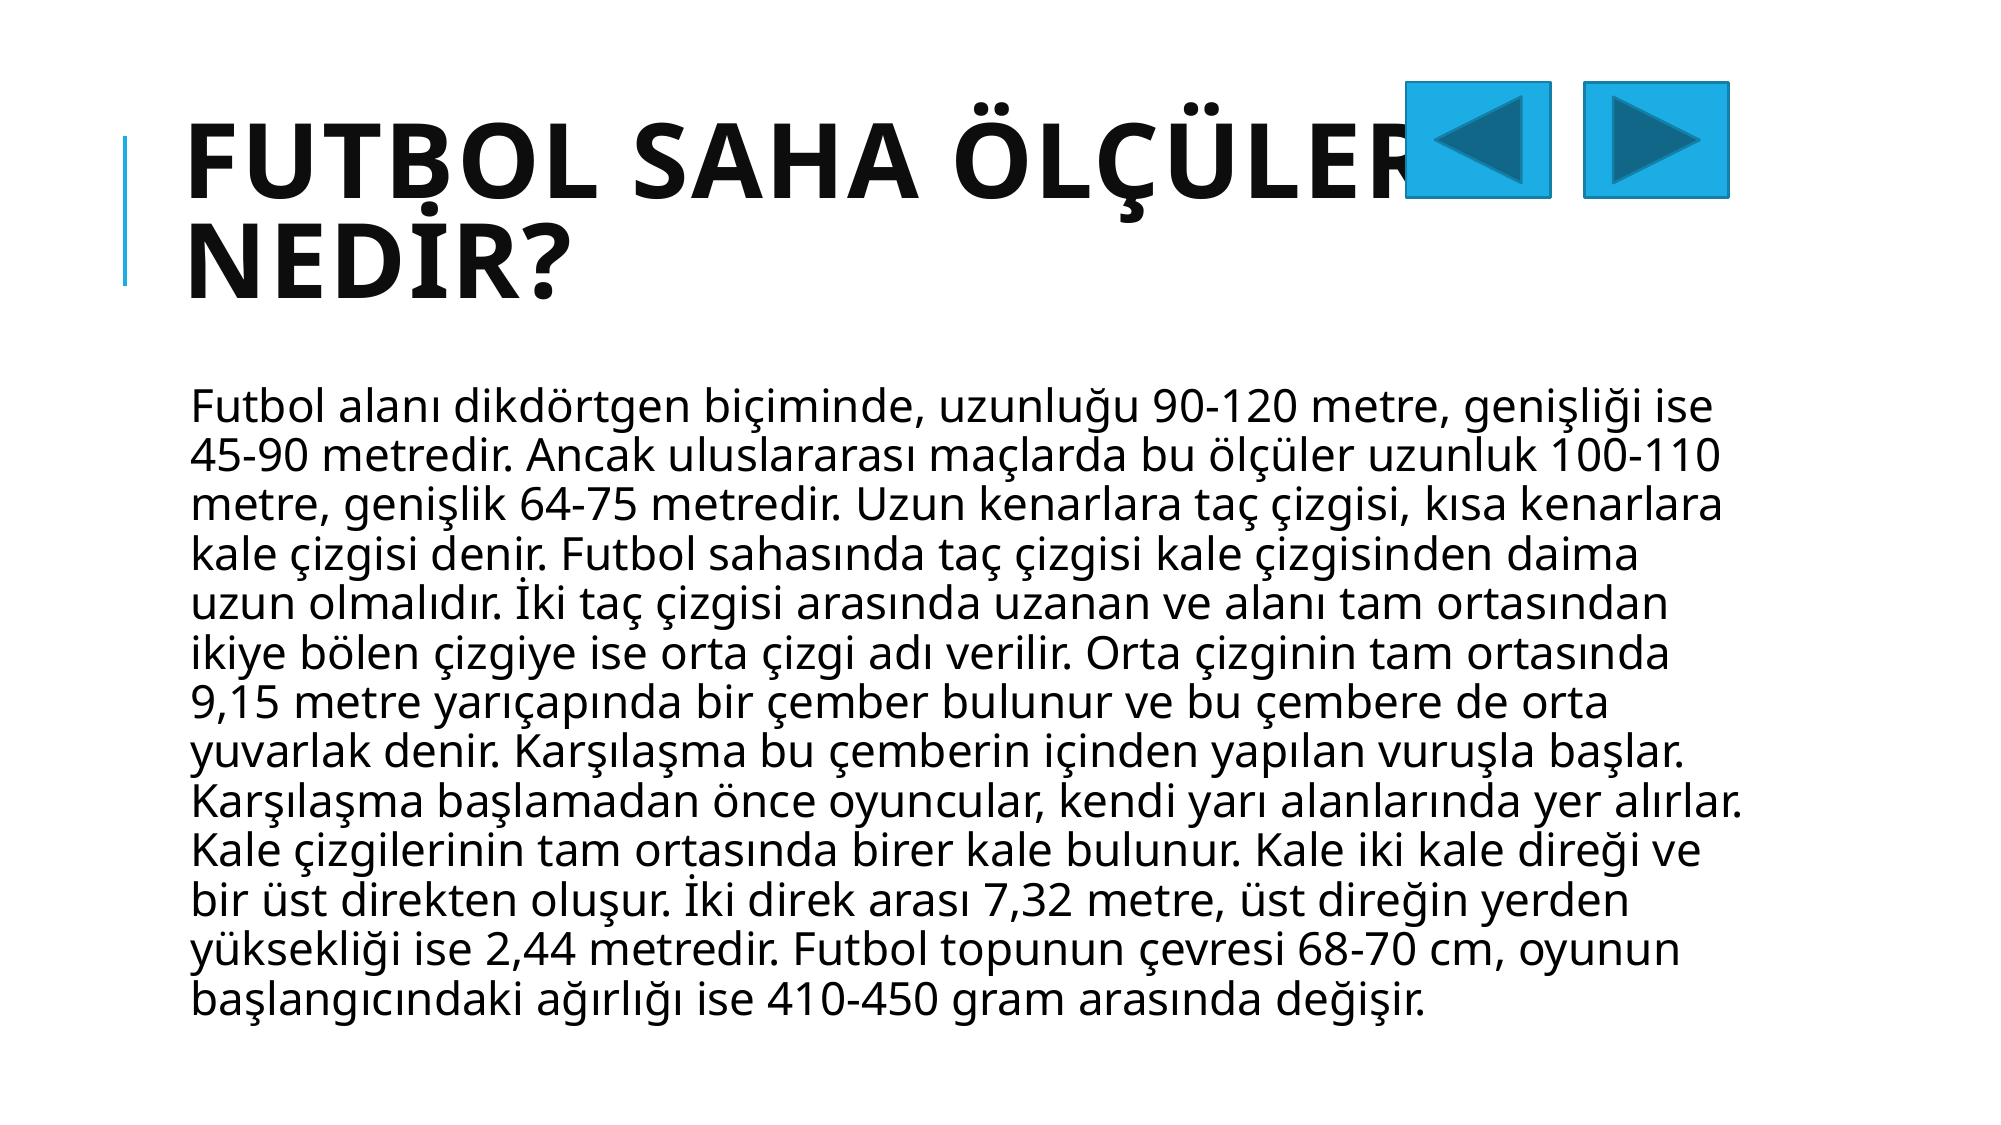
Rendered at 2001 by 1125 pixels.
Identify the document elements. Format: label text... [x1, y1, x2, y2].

title Futbol Saha Ölçüleri Nedir? [168, 96, 1763, 342]
text_box [1405, 81, 1552, 199]
list Futbol alanı dikdörtgen biçiminde, uzunluğu 90-120 metre, genişliği ise 45-90 metredir. Ancak uluslararası maçlarda bu ölçüler uzunluk 100-110 metre, genişlik 64-75 metredir. Uzun kenarlara taç çizgisi, kısa kenarlara kale çizgisi denir. Futbol sahasında taç çizgisi kale çizgisinden daima uzun olmalıdır. İki taç çizgisi arasında uzanan ve alanı tam ortasından ikiye bölen çizgiye ise orta çizgi adı verilir. Orta çizginin tam ortasında 9,15 metre yarıçapında bir çember bulunur ve bu çembere de orta yuvarlak denir. Karşılaşma bu çemberin içinden yapılan vuruşla başlar. Karşılaşma başlamadan önce oyuncular, kendi yarı alanlarında yer alırlar. Kale çizgilerinin tam ortasında birer kale bulunur. Kale iki kale direği ve bir üst direkten oluşur. İki direk arası 7,32 metre, üst direğin yerden yüksekliği ise 2,44 metredir. Futbol topunun çevresi 68-70 cm, oyunun başlangıcındaki ağırlığı ise 410-450 gram arasında değişir. [168, 375, 1763, 1035]
text_box [1583, 81, 1730, 199]
